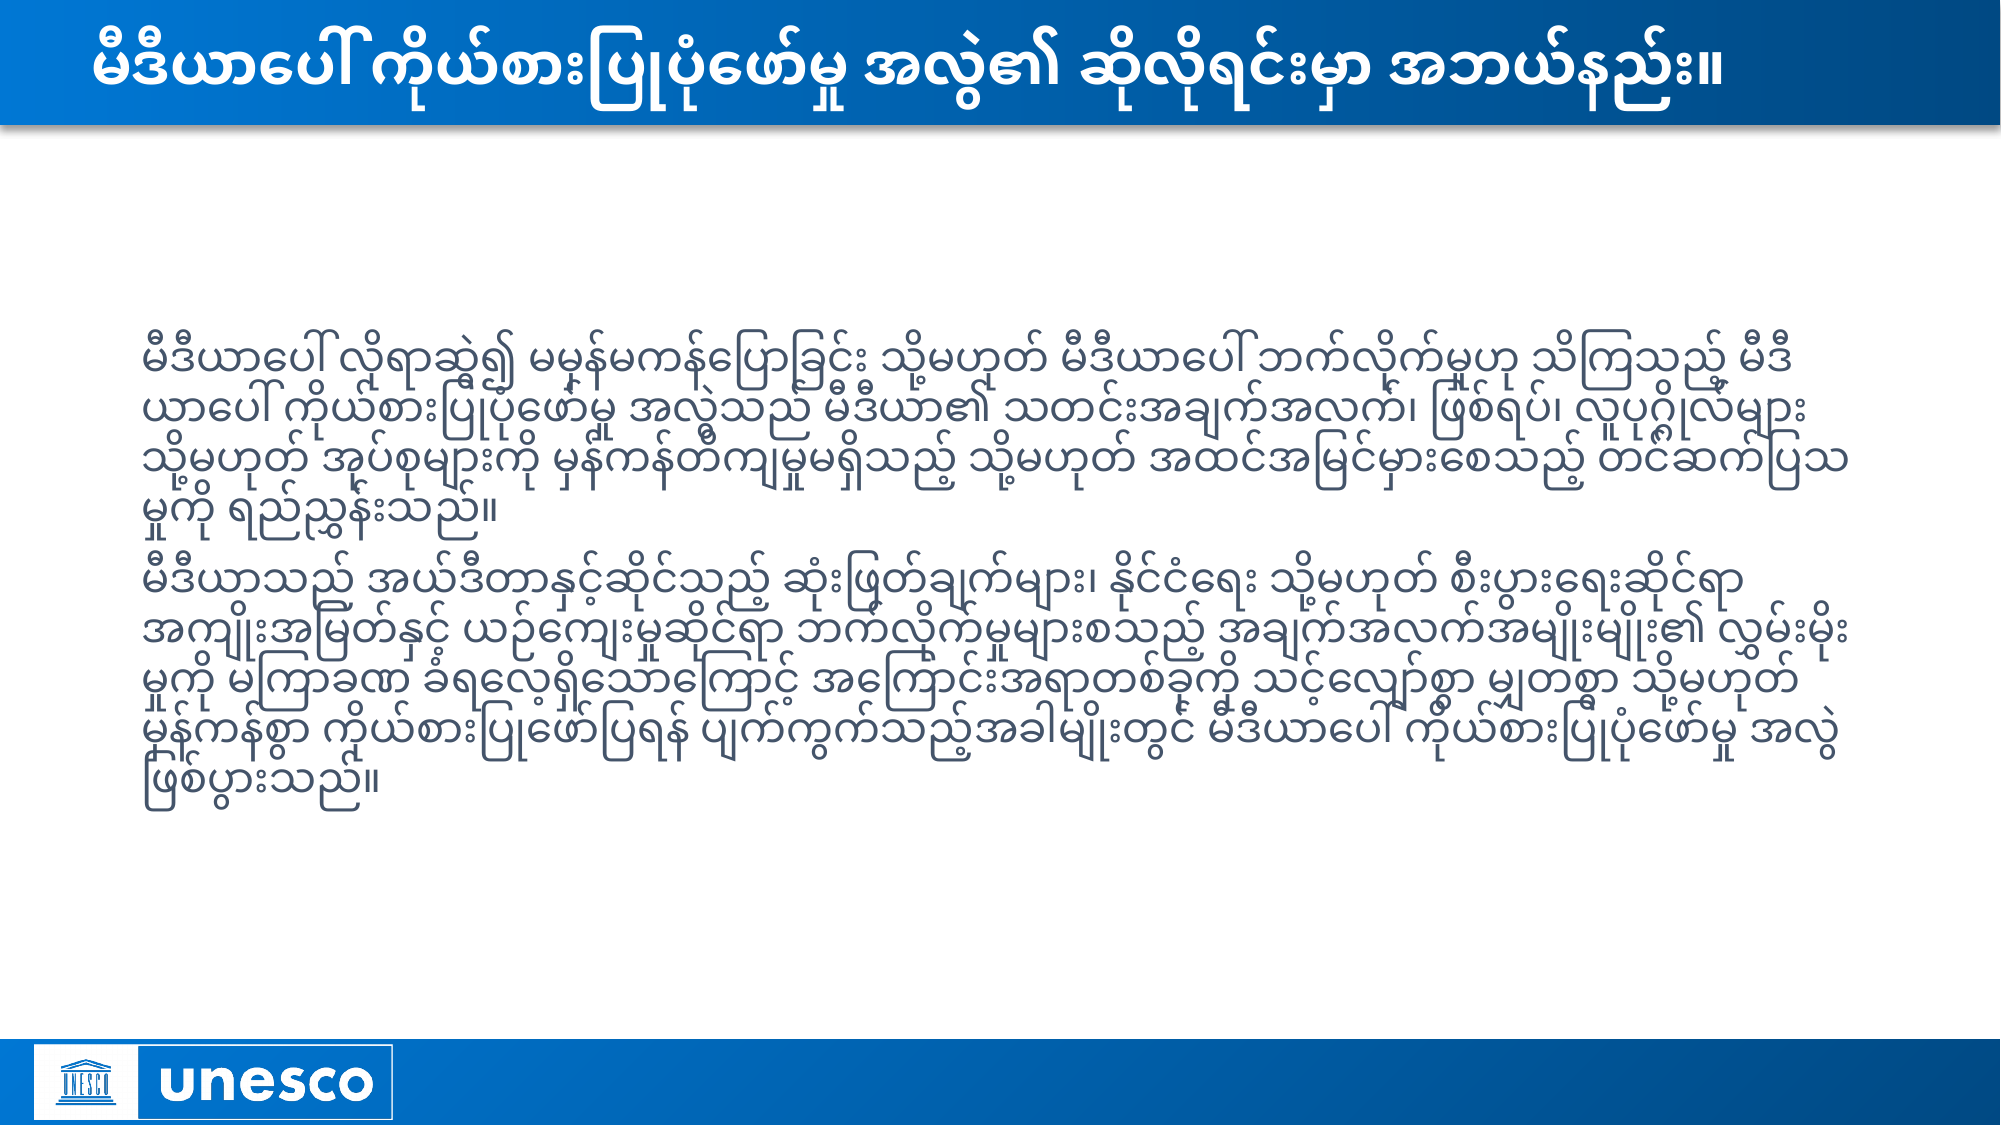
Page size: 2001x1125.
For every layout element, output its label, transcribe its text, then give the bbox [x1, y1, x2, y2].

title မီဒီယာပေါ် ကိုယ်စားပြုပုံဖော်မှု အလွဲ၏ ဆိုလိုရင်းမှာ အဘယ်နည်း။ [91, 13, 1967, 121]
list မီဒီယာပေါ် လိုရာဆွဲ၍ မမှန်မကန်ပြောခြင်း သို့မဟုတ် မီဒီယာပေါ် ဘက်လိုက်မှုဟု သိကြသည့် မီဒီယာပေါ် ကိုယ်စားပြုပုံဖော်မှု အလွဲသည် မီဒီယာ၏ သတင်းအချက်အလက်၊ ဖြစ်ရပ်၊ လူပုဂ္ဂိုလ်များ သို့မဟုတ် အုပ်စုများကို မှန်ကန်တိကျမှုမရှိသည့် သို့မဟုတ် အထင်အမြင်မှားစေသည့် တင်ဆက်ပြသမှုကို ရည်ညွှန်းသည်။ မီဒီယာသည် အယ်ဒီတာနှင့်ဆိုင်သည့် ဆုံးဖြတ်ချက်များ၊ နိုင်ငံရေး သို့မဟုတ် စီးပွားရေးဆိုင်ရာ အကျိုးအမြတ်နှင့် ယဉ်ကျေးမှုဆိုင်ရာ ဘက်လိုက်မှုများစသည့် အချက်အလက်အမျိုးမျိုး၏ လွှမ်းမိုးမှုကို မကြာခဏ ခံရလေ့ရှိသောကြောင့် အကြောင်းအရာတစ်ခုကို သင့်လျော်စွာ မျှတစွာ သို့မဟုတ် မှန်ကန်စွာ ကိုယ်စားပြုဖော်ပြရန် ပျက်ကွက်သည့်အခါမျိုးတွင် မီဒီယာပေါ် ကိုယ်စားပြုပုံဖော်မှု အလွဲ ဖြစ်ပွားသည်။ [126, 322, 1868, 1007]
picture [34, 1044, 393, 1120]
